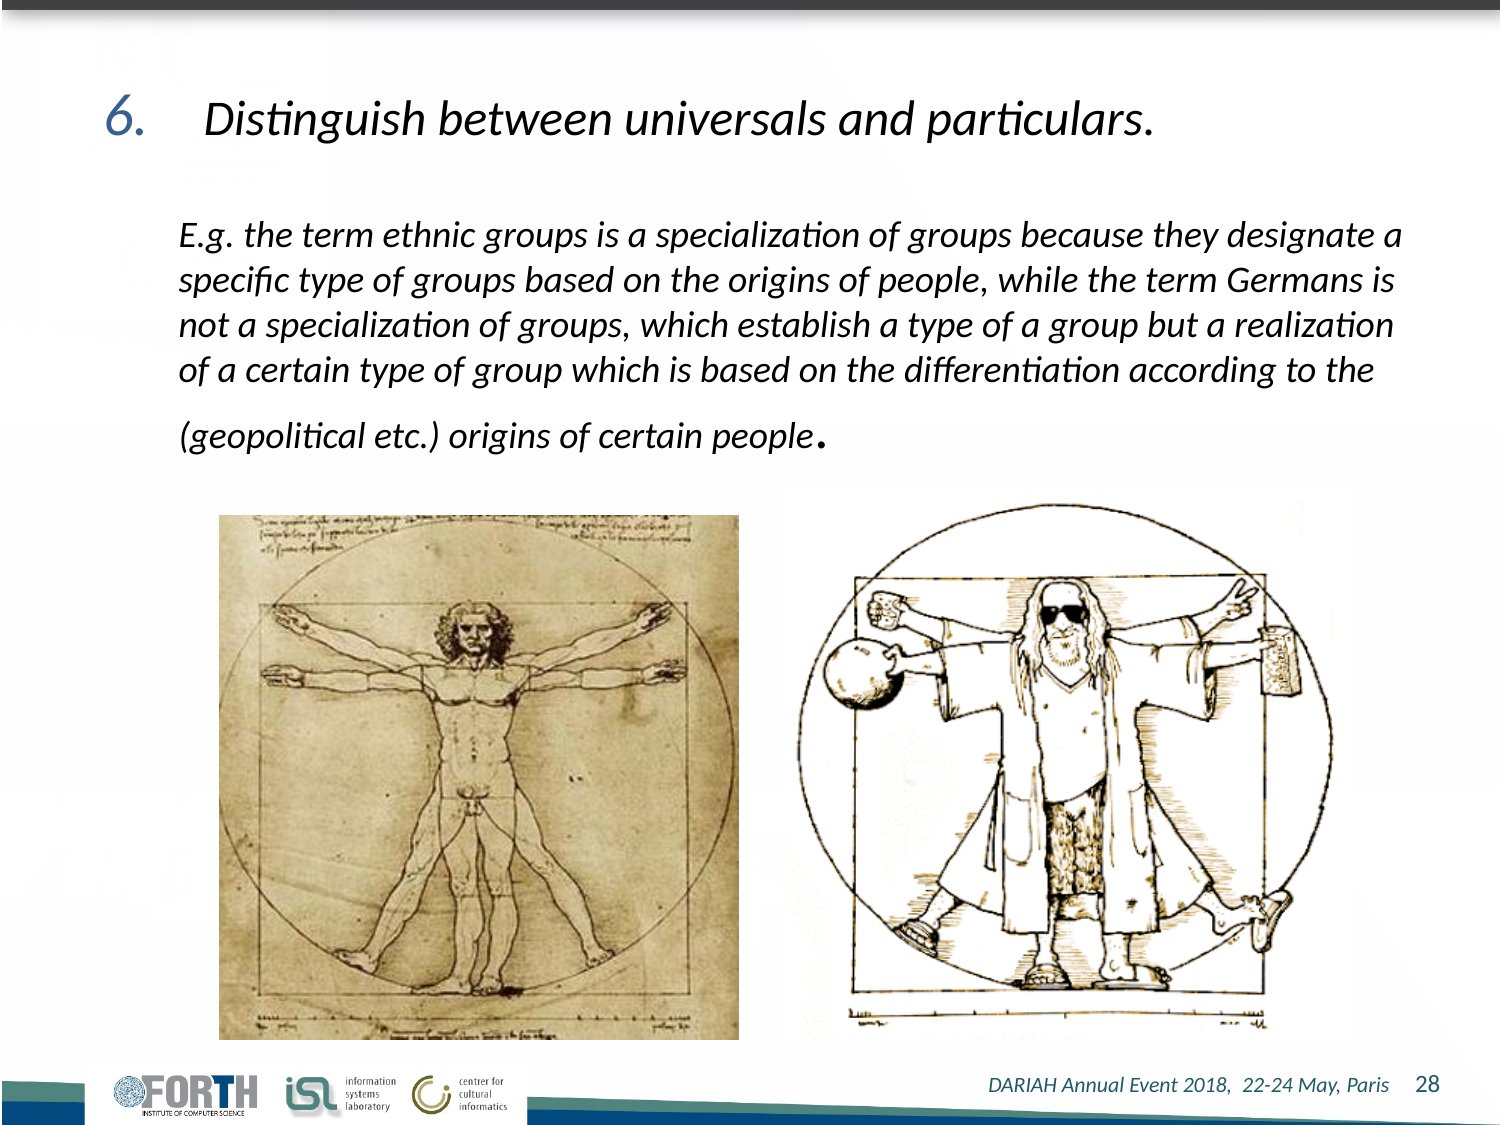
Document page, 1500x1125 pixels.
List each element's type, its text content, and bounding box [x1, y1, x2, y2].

list Distinguish between universals and particulars. E.g. the term ethnic groups is a specialization of groups because they designate a specific type of groups based on the origins of people, while the term Germans is not a specialization of groups, which establish a type of a group but a realization of a certain type of group which is based on the differentiation according to the (geopolitical etc.) origins of certain people. [88, 78, 1439, 1066]
picture [2, 0, 1500, 1125]
